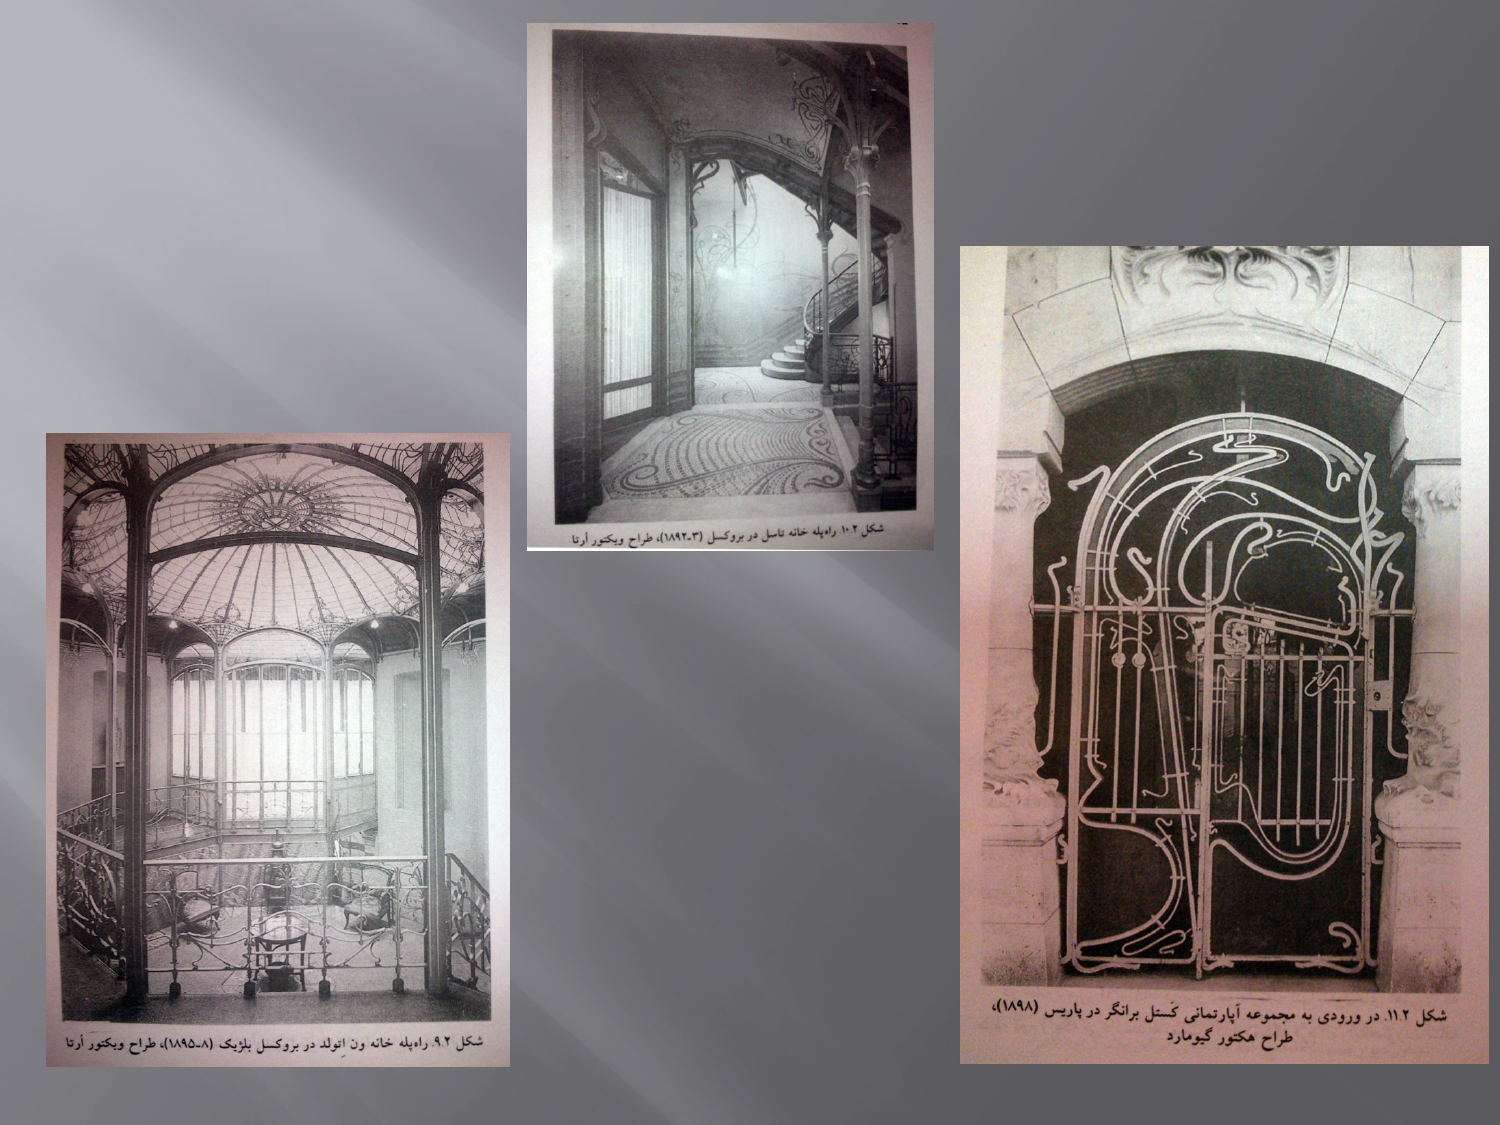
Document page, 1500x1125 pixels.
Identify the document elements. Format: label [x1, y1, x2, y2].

picture [46, 433, 510, 1067]
picture [960, 245, 1489, 1064]
picture [527, 23, 935, 551]
